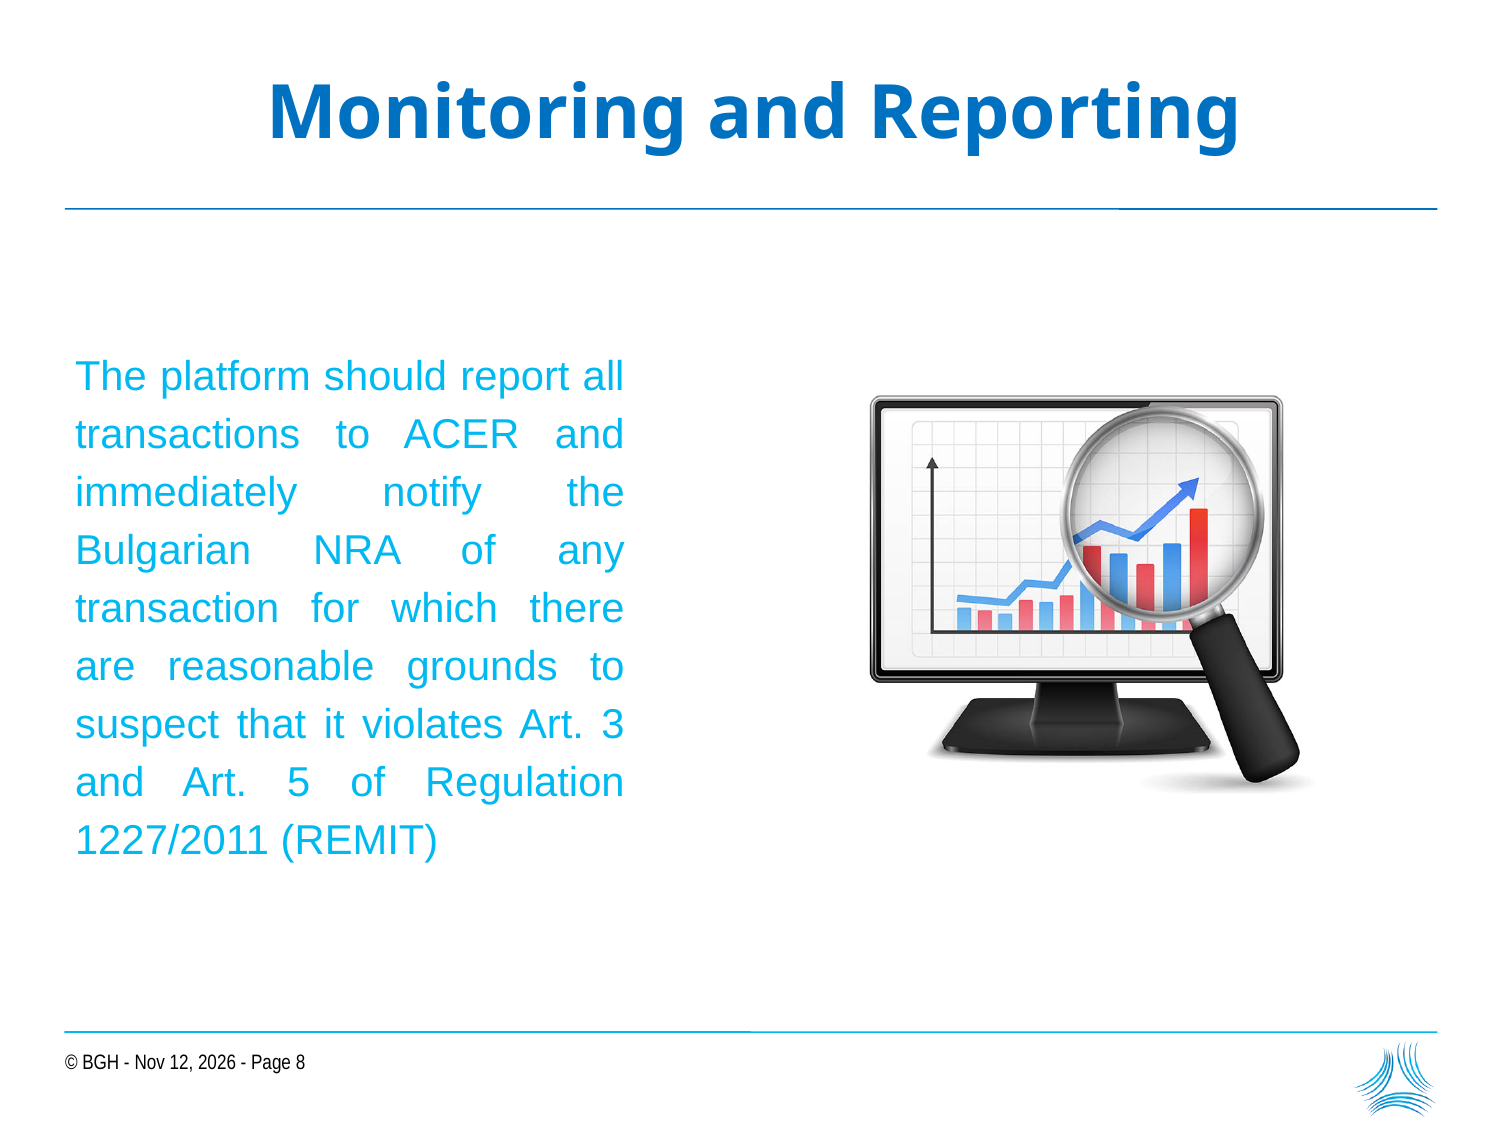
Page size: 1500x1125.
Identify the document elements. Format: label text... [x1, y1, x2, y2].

list The platform should report all transactions to ACER and immediately notify the Bulgarian NRA of any transaction for which there are reasonable grounds to suspect that it violates Art. 3 and Art. 5 of Regulation 1227/2011 (REMIT) [75, 287, 625, 863]
picture [1353, 1041, 1436, 1117]
text_box Monitoring and Reporting [43, 50, 1466, 167]
picture [849, 387, 1326, 801]
